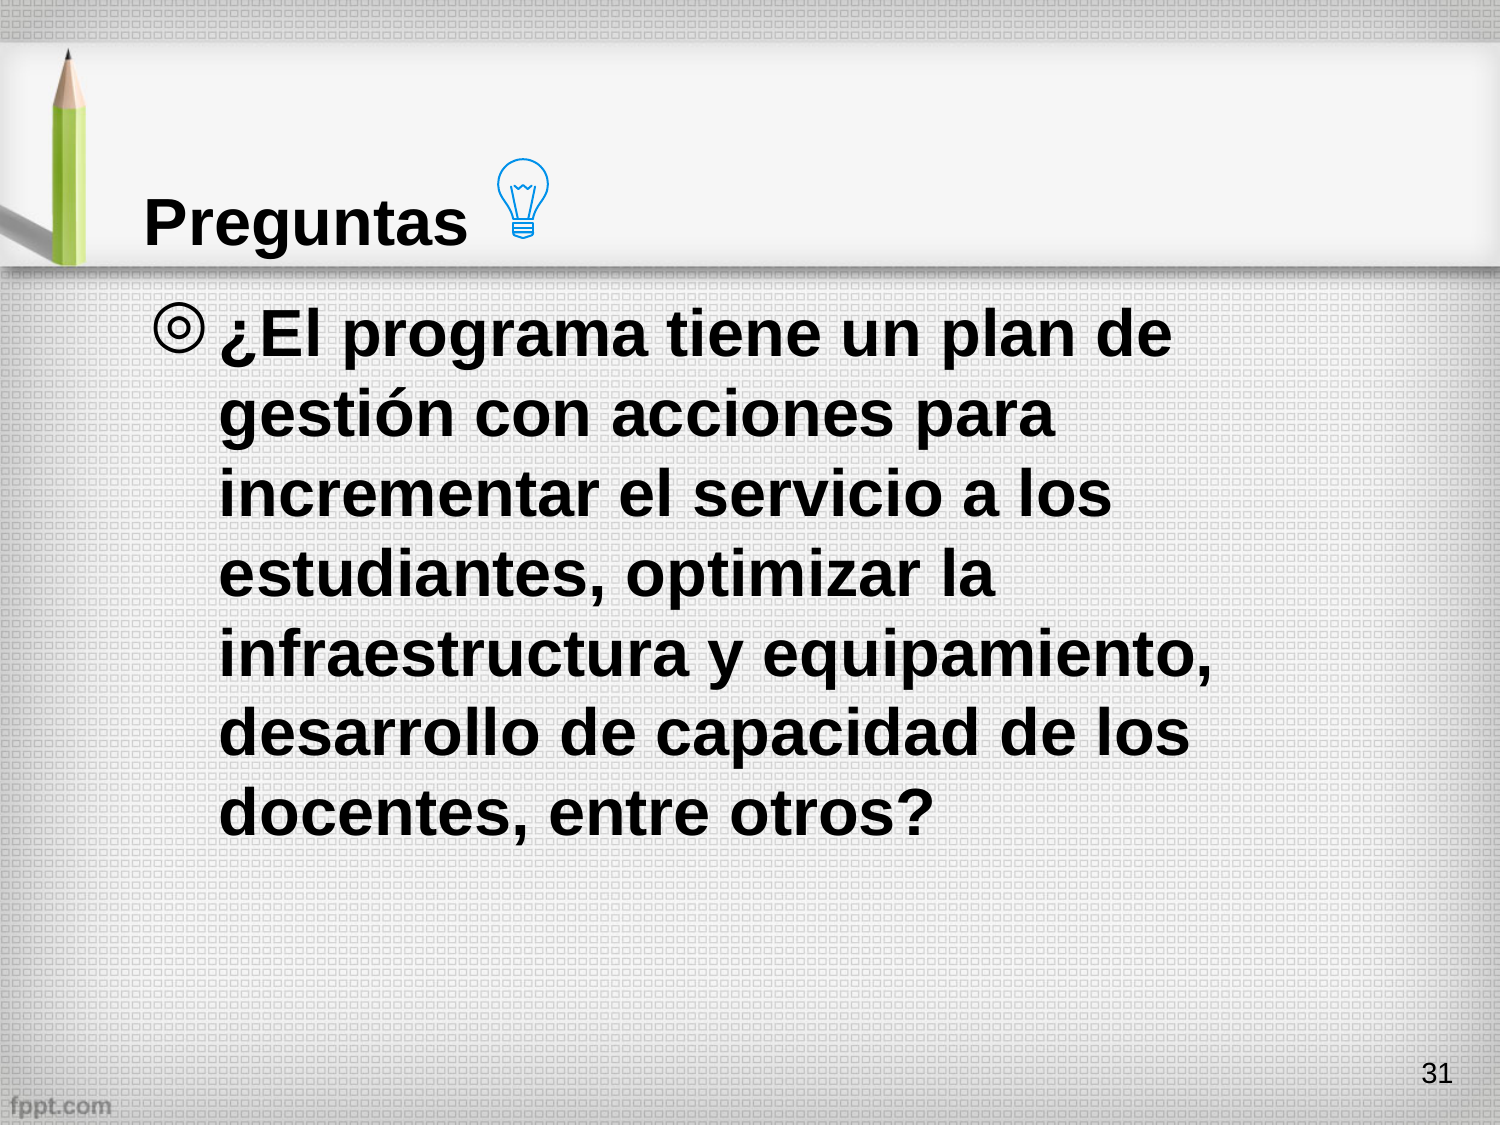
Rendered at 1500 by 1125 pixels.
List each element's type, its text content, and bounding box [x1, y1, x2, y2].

slide_number 31 [1378, 1038, 1469, 1125]
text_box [498, 159, 548, 239]
list ¿El programa tiene un plan de gestión con acciones para incrementar el servicio a los estudiantes, optimizar la infraestructura y equipamiento, desarrollo de capacidad de los docentes, entre otros? [128, 274, 1331, 893]
picture [0, 0, 1500, 1125]
title Preguntas [128, 119, 499, 274]
